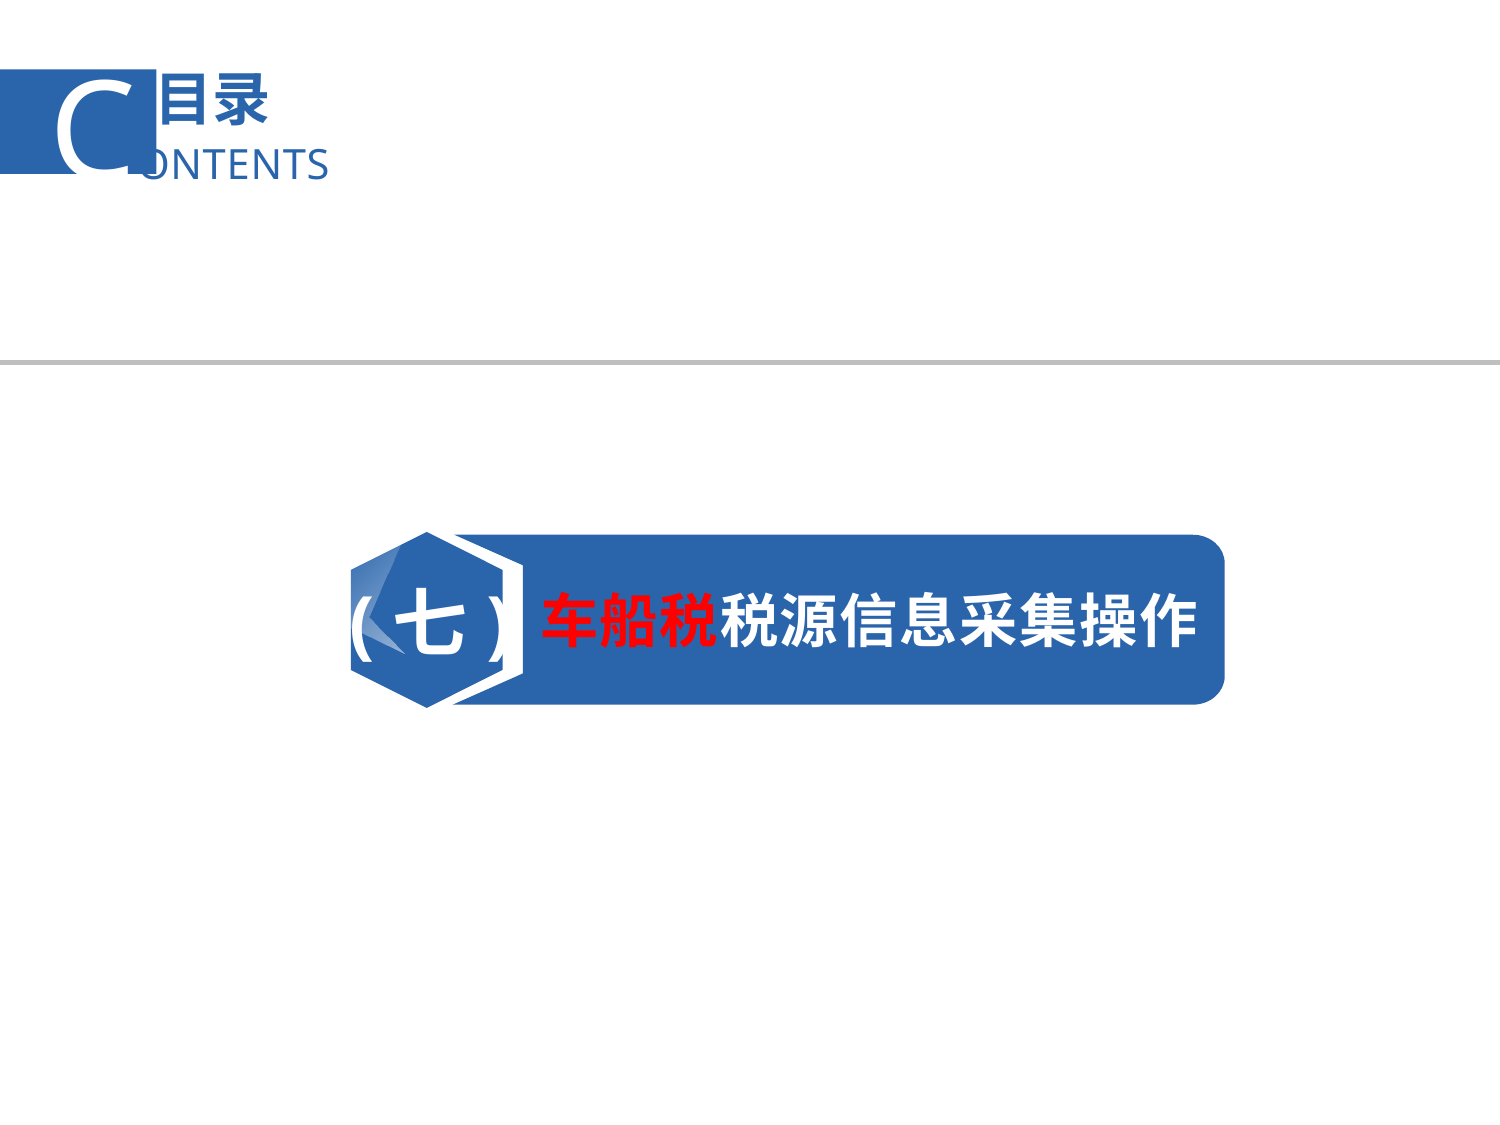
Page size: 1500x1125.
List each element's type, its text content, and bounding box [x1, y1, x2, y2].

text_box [537, 20, 1038, 896]
text_box (七) [334, 567, 532, 673]
text_box 车船税税源信息采集操作 [1043, 576, 1291, 662]
text_box 车船税税源信息采集操作 [525, 576, 532, 662]
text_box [0, 34, 418, 217]
